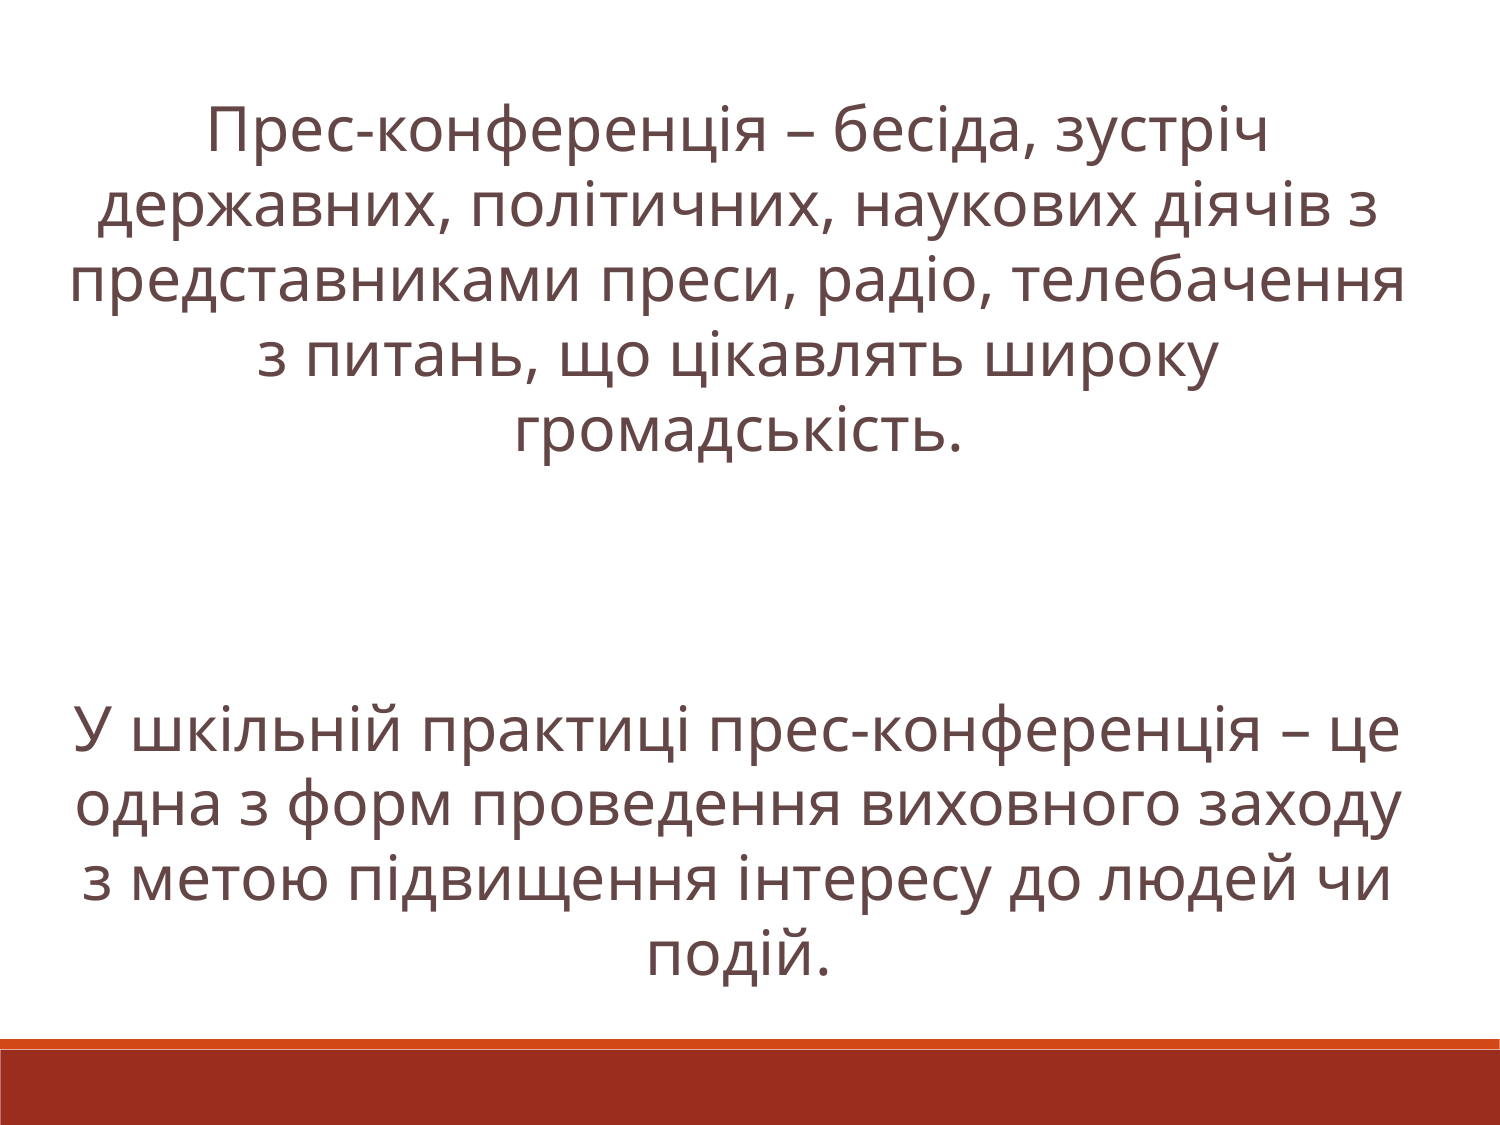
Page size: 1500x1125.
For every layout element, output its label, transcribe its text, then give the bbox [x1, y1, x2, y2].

text_box Прес-конференція – бесіда, зустріч державних, політичних, наукових діячів з представниками преси, радіо, телебачення з питань, що цікавлять широку громадськість. У шкільній практиці прес-конференція – це одна з форм проведення виховного заходу з метою підвищення інтересу до людей чи подій. [50, 81, 1428, 996]
